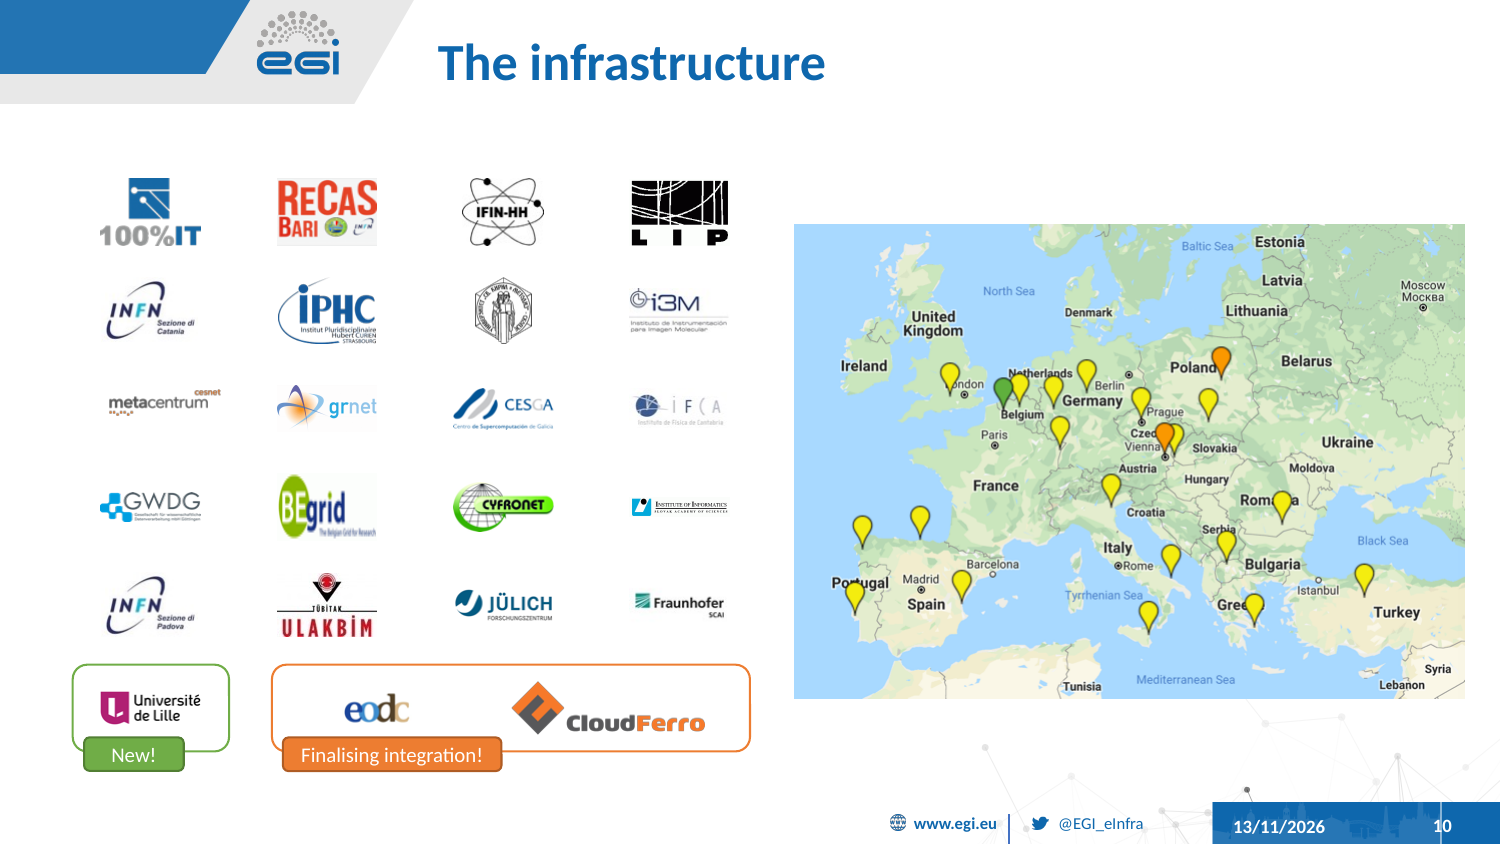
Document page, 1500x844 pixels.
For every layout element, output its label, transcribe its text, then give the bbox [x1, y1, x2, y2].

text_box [100, 375, 730, 443]
text_box New! [83, 736, 185, 772]
text_box Finalising integration! [281, 736, 503, 773]
picture [0, 0, 1500, 844]
title The infrastructure [423, 27, 1199, 84]
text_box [100, 572, 730, 639]
text_box [270, 663, 752, 753]
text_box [100, 178, 730, 246]
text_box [100, 276, 730, 344]
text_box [100, 473, 730, 541]
text_box [71, 663, 231, 753]
